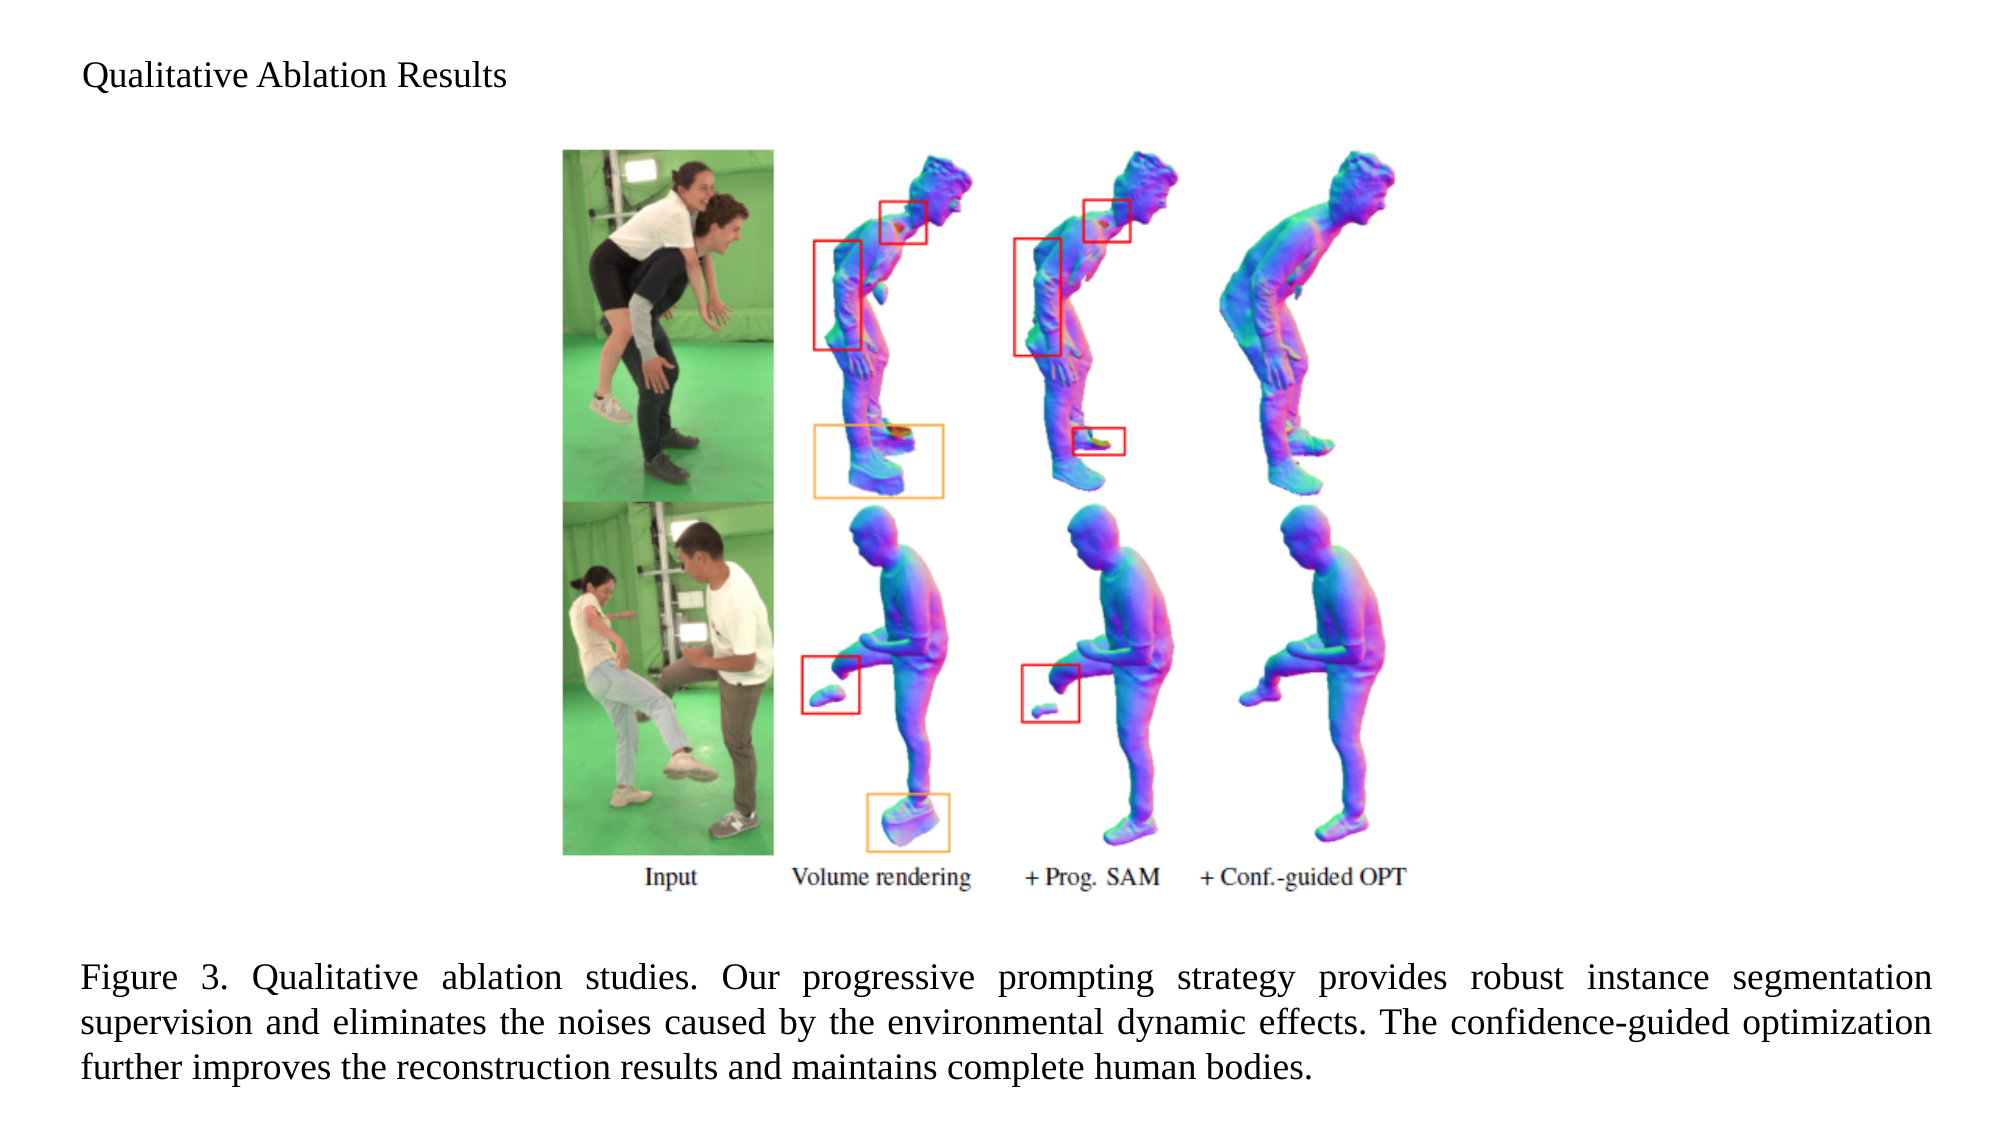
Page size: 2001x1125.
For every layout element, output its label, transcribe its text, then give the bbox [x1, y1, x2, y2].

text_box Figure 3. Qualitative ablation studies. Our progressive prompting strategy provides robust instance segmentation supervision and eliminates the noises caused by the environmental dynamic effects. The confidence-guided optimization further improves the reconstruction results and maintains complete human bodies. [65, 945, 1950, 1095]
text_box Qualitative Ablation Results [67, 43, 524, 103]
picture [549, 136, 1426, 901]
